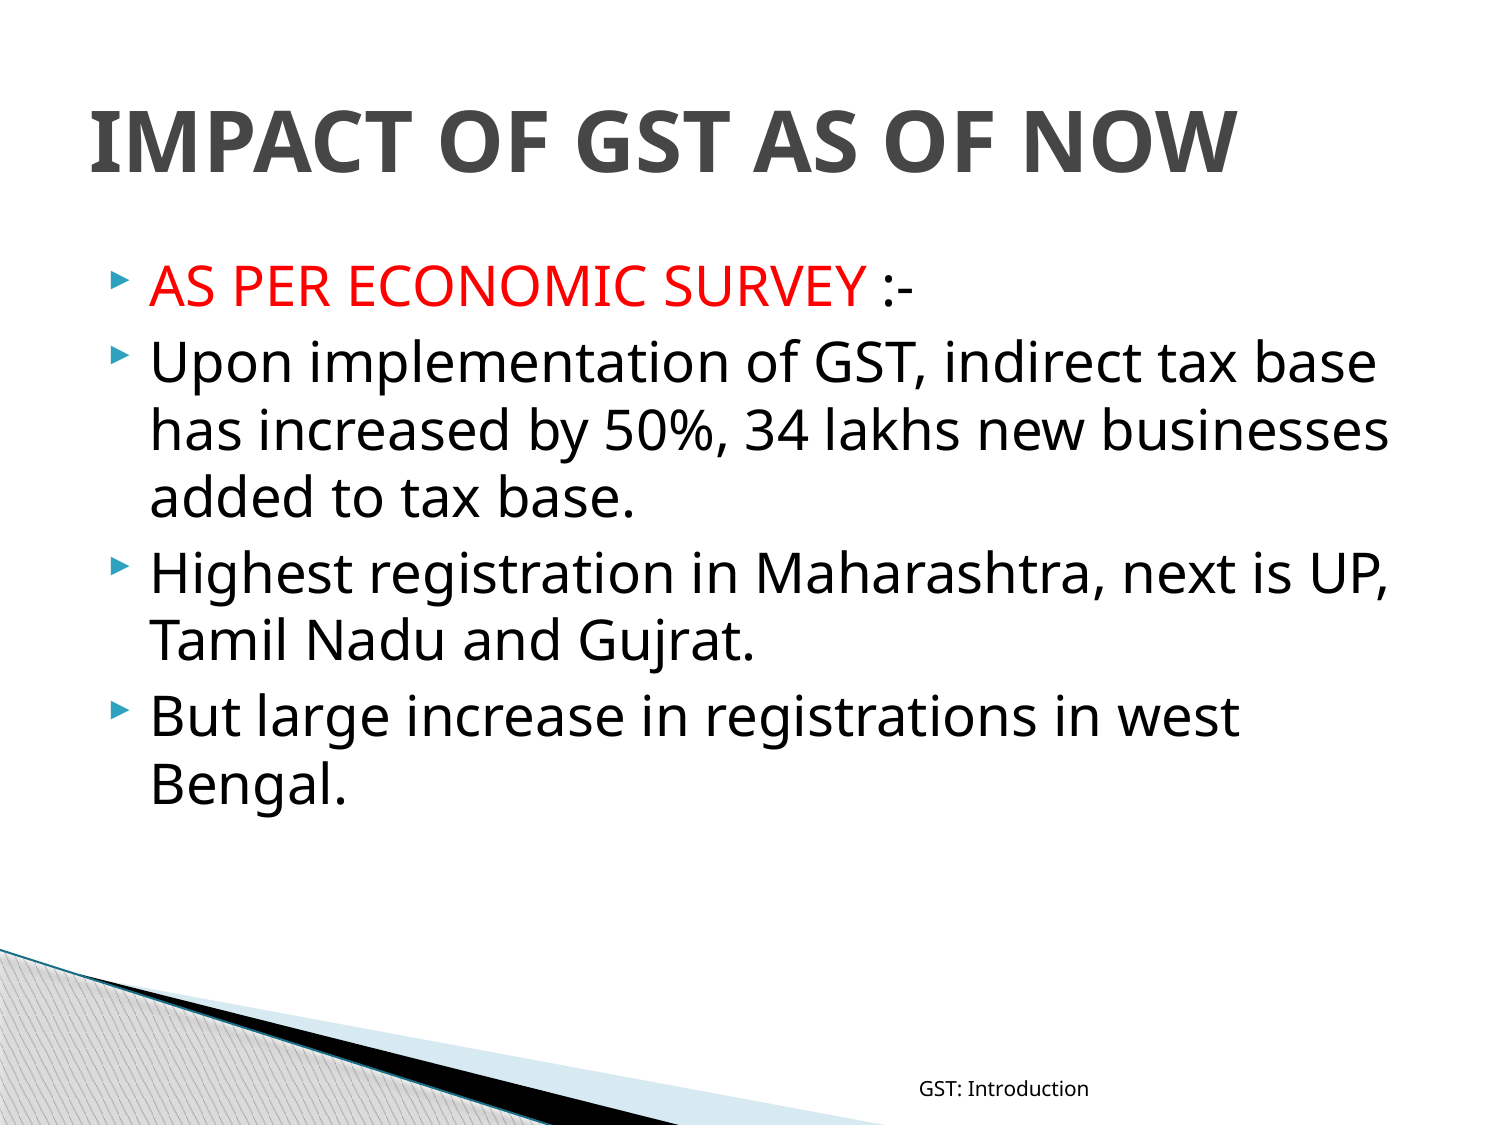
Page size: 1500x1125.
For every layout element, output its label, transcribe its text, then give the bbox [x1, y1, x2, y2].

title IMPACT OF GST AS OF NOW [75, 45, 1425, 233]
list AS PER ECONOMIC SURVEY :- Upon implementation of GST, indirect tax base has increased by 50%, 34 lakhs new businesses added to tax base. Highest registration in Maharashtra, next is UP, Tamil Nadu and Gujrat. But large increase in registrations in west Bengal. [75, 243, 1425, 986]
footer GST: Introduction [718, 1051, 1105, 1112]
